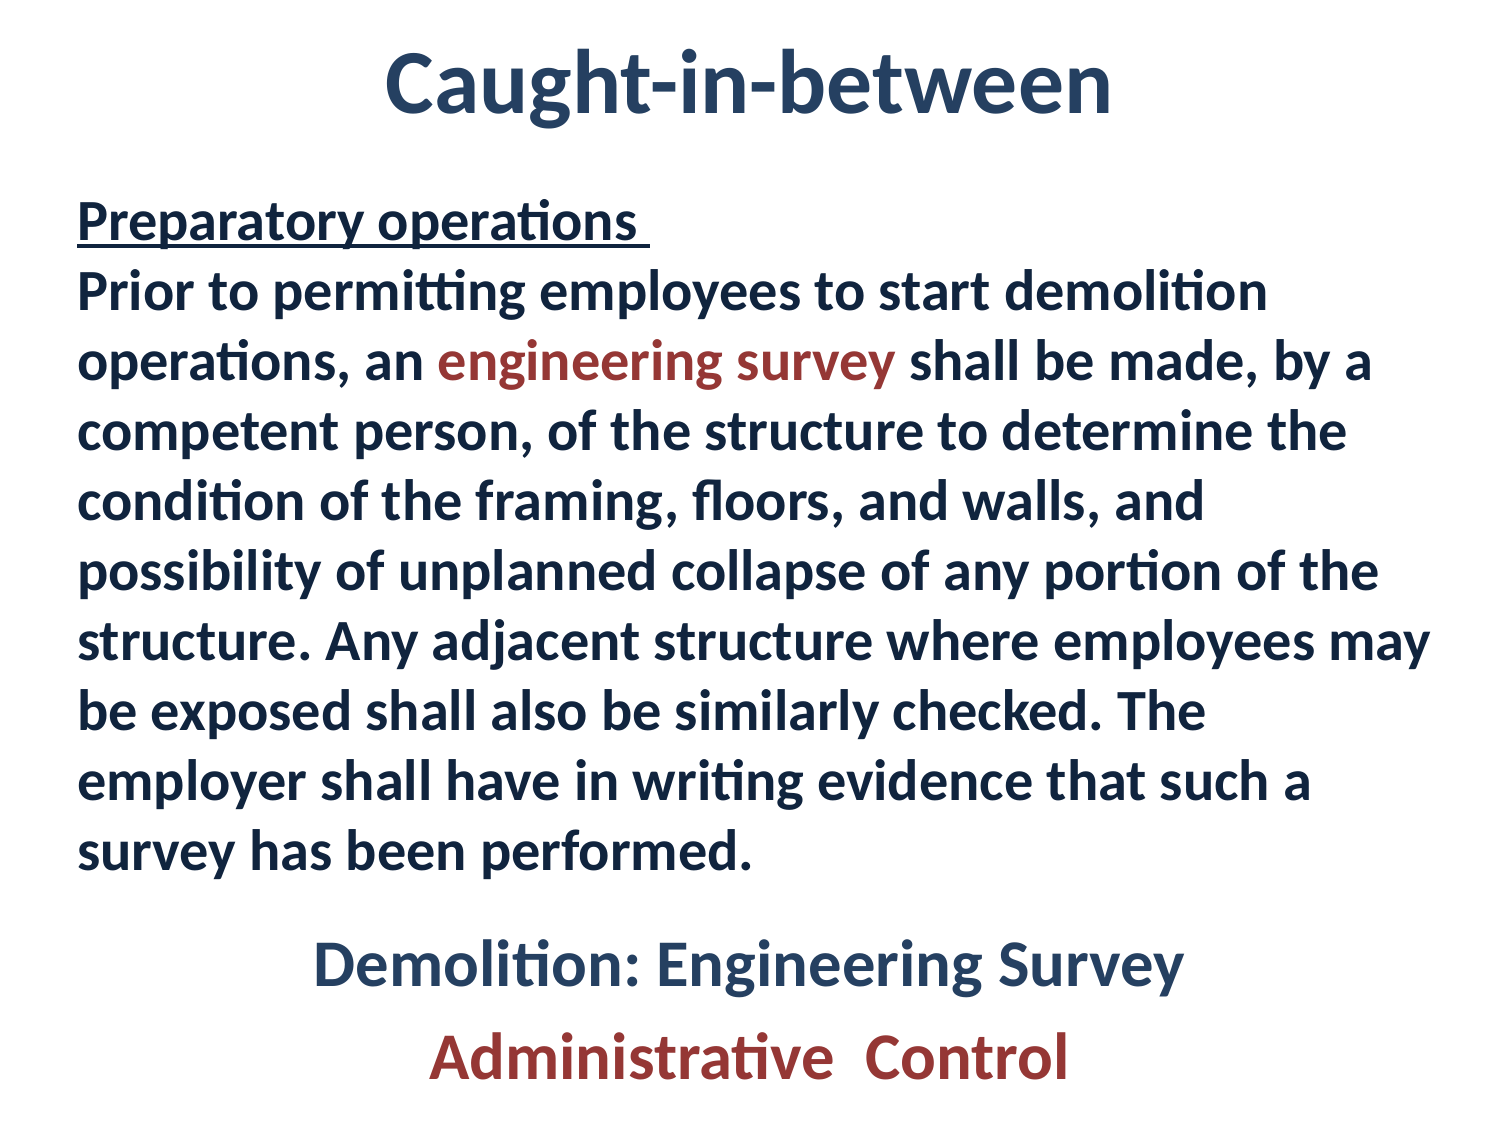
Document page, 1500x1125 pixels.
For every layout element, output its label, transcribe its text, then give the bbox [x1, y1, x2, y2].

title Caught-in-between [75, 45, 1425, 174]
text_box Preparatory operations Prior to permitting employees to start demolition operations, an engineering survey shall be made, by a competent person, of the structure to determine the condition of the framing, floors, and walls, and possibility of unplanned collapse of any portion of the structure. Any adjacent structure where employees may be exposed shall also be similarly checked. The employer shall have in writing evidence that such a survey has been performed. [62, 174, 1450, 890]
text_box Demolition: Engineering Survey Administrative Control [37, 912, 1463, 1125]
